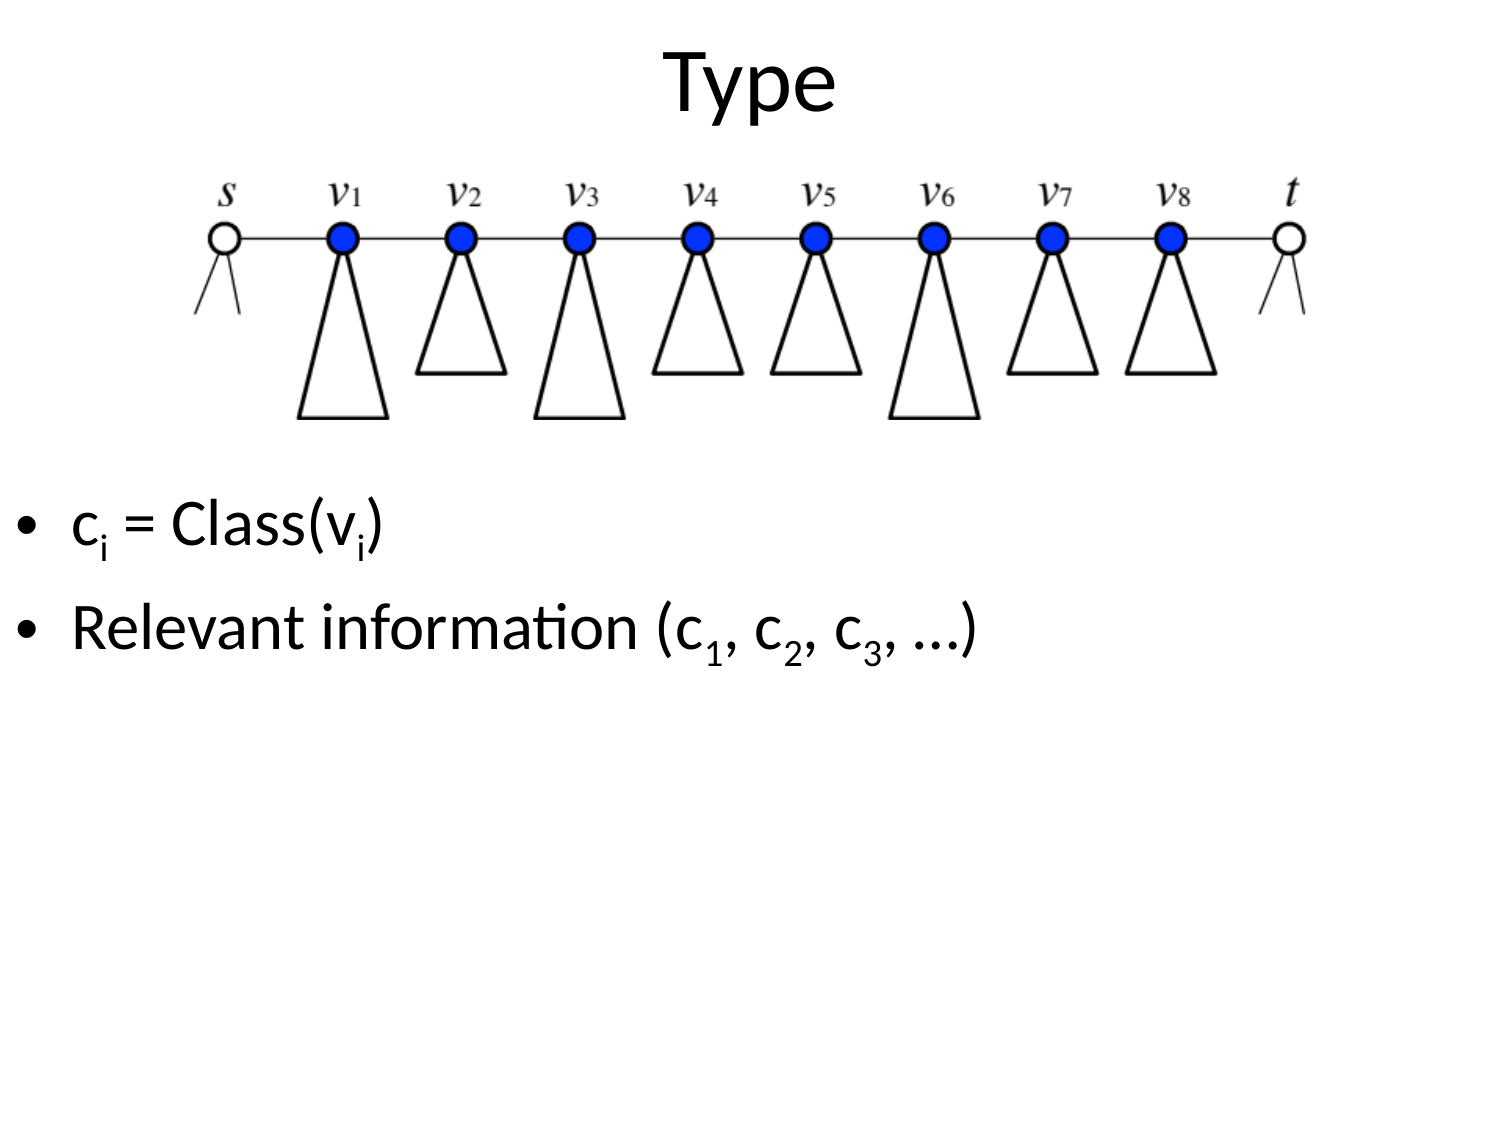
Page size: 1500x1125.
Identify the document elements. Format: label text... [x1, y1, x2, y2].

picture [191, 148, 1309, 420]
title Type [0, 0, 1500, 149]
list ci = Class(vi) Relevant information (c1, c2, c3, …) [0, 471, 1500, 1125]
